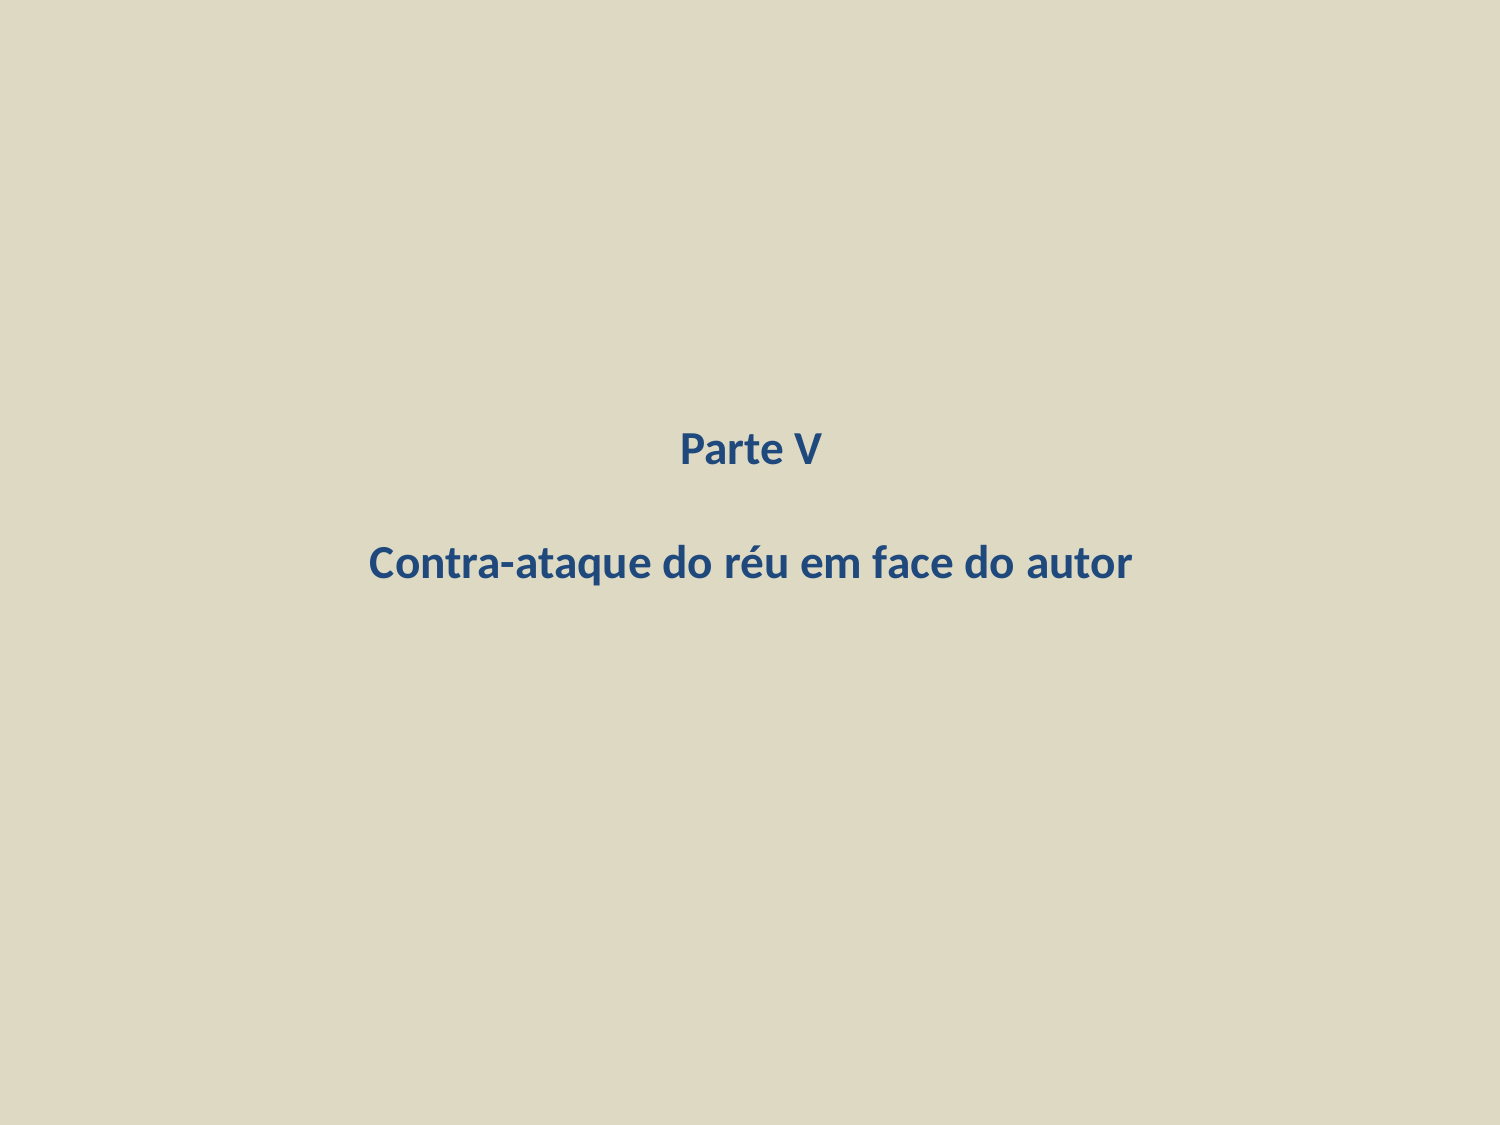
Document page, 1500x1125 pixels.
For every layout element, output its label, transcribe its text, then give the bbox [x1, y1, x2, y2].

title Parte V Contra-ataque do réu em face do autor [76, 408, 1427, 597]
